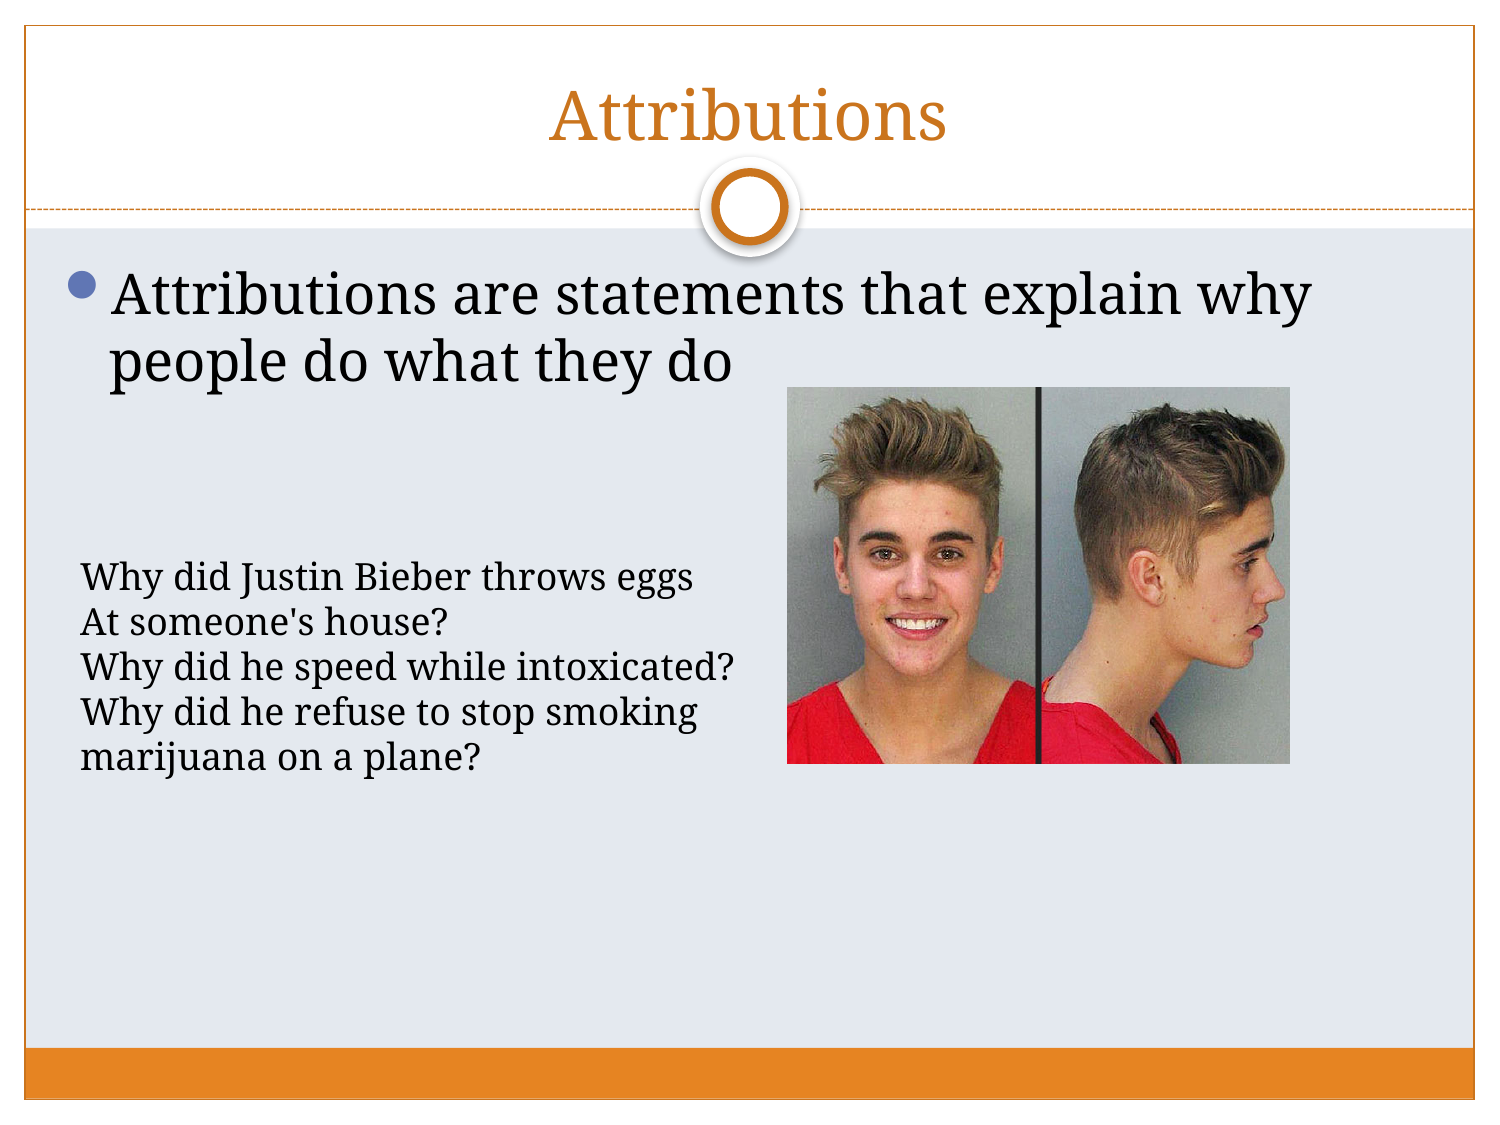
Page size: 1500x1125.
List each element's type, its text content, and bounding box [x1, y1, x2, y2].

text_box Why did Justin Bieber throws eggs At someone's house? Why did he speed while intoxicated? Why did he refuse to stop smoking marijuana on a plane? [65, 545, 760, 786]
title Attributions [49, 37, 1450, 162]
list Attributions are statements that explain why people do what they do [49, 250, 1445, 838]
picture [787, 387, 1290, 765]
